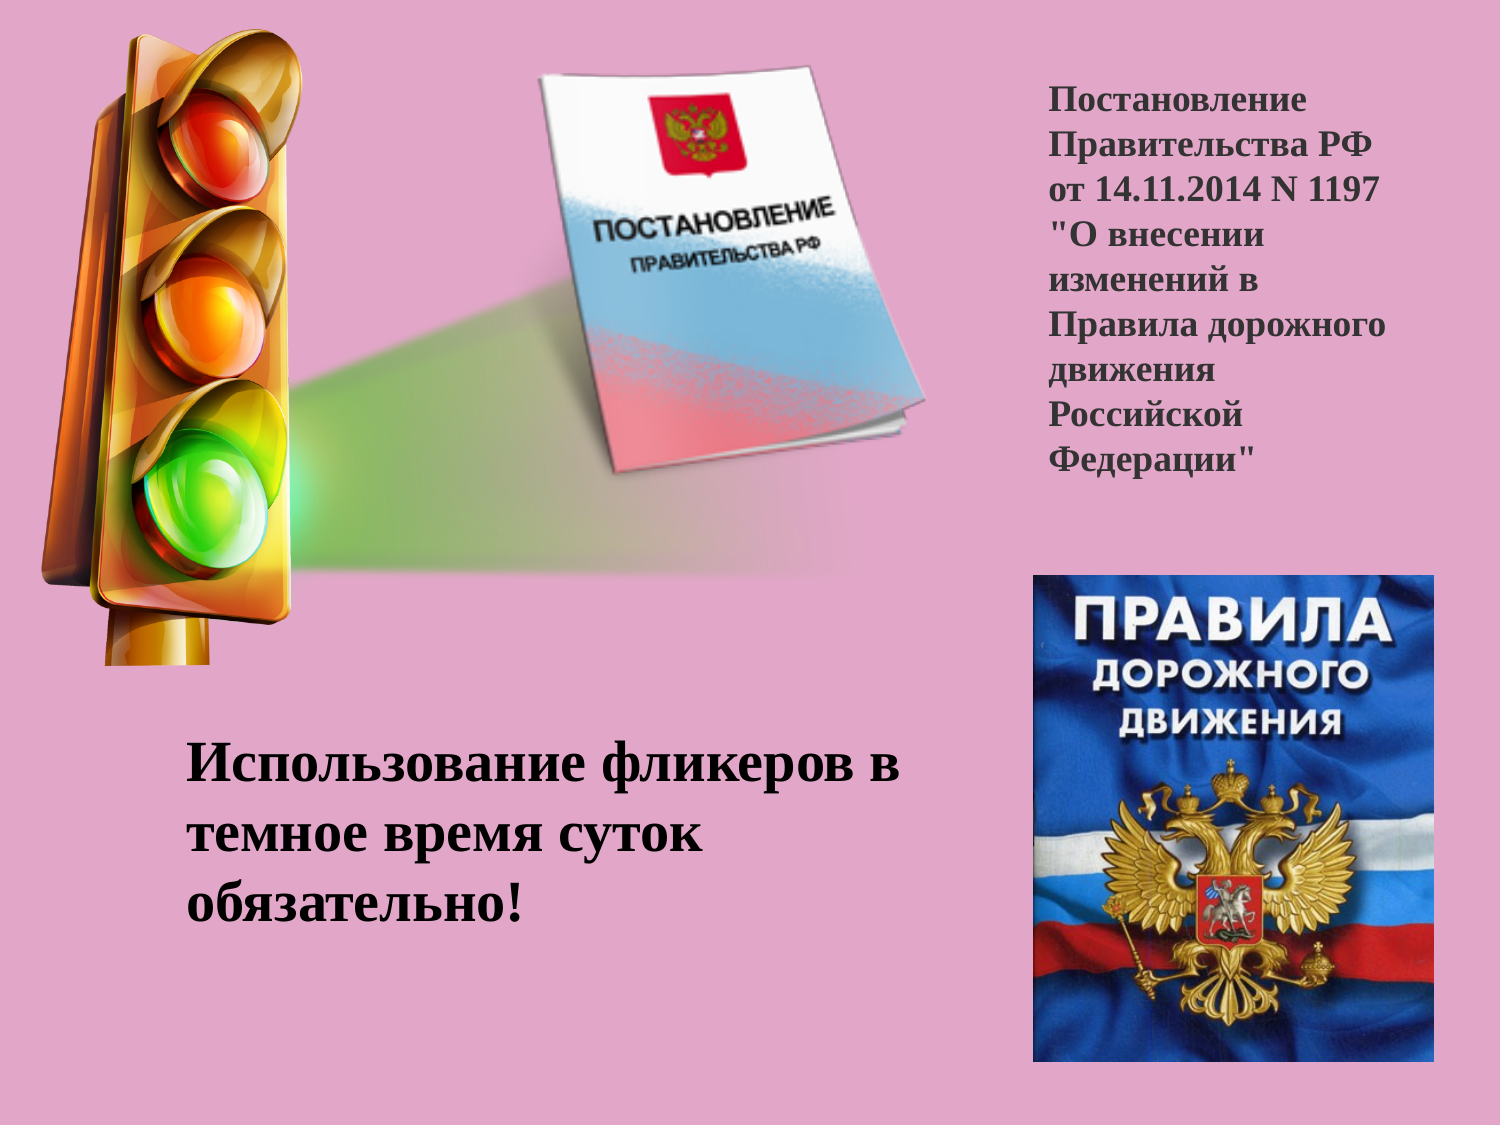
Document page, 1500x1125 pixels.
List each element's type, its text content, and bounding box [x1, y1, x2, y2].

text_box Постановление Правительства РФ от 14.11.2014 N 1197 "О внесении изменений в Правила дорожного движения Российской Федерации" [1033, 66, 1412, 487]
picture [40, 0, 1008, 666]
text_box Использование фликеров в темное время суток обязательно! [171, 716, 948, 941]
picture [1033, 575, 1434, 1062]
